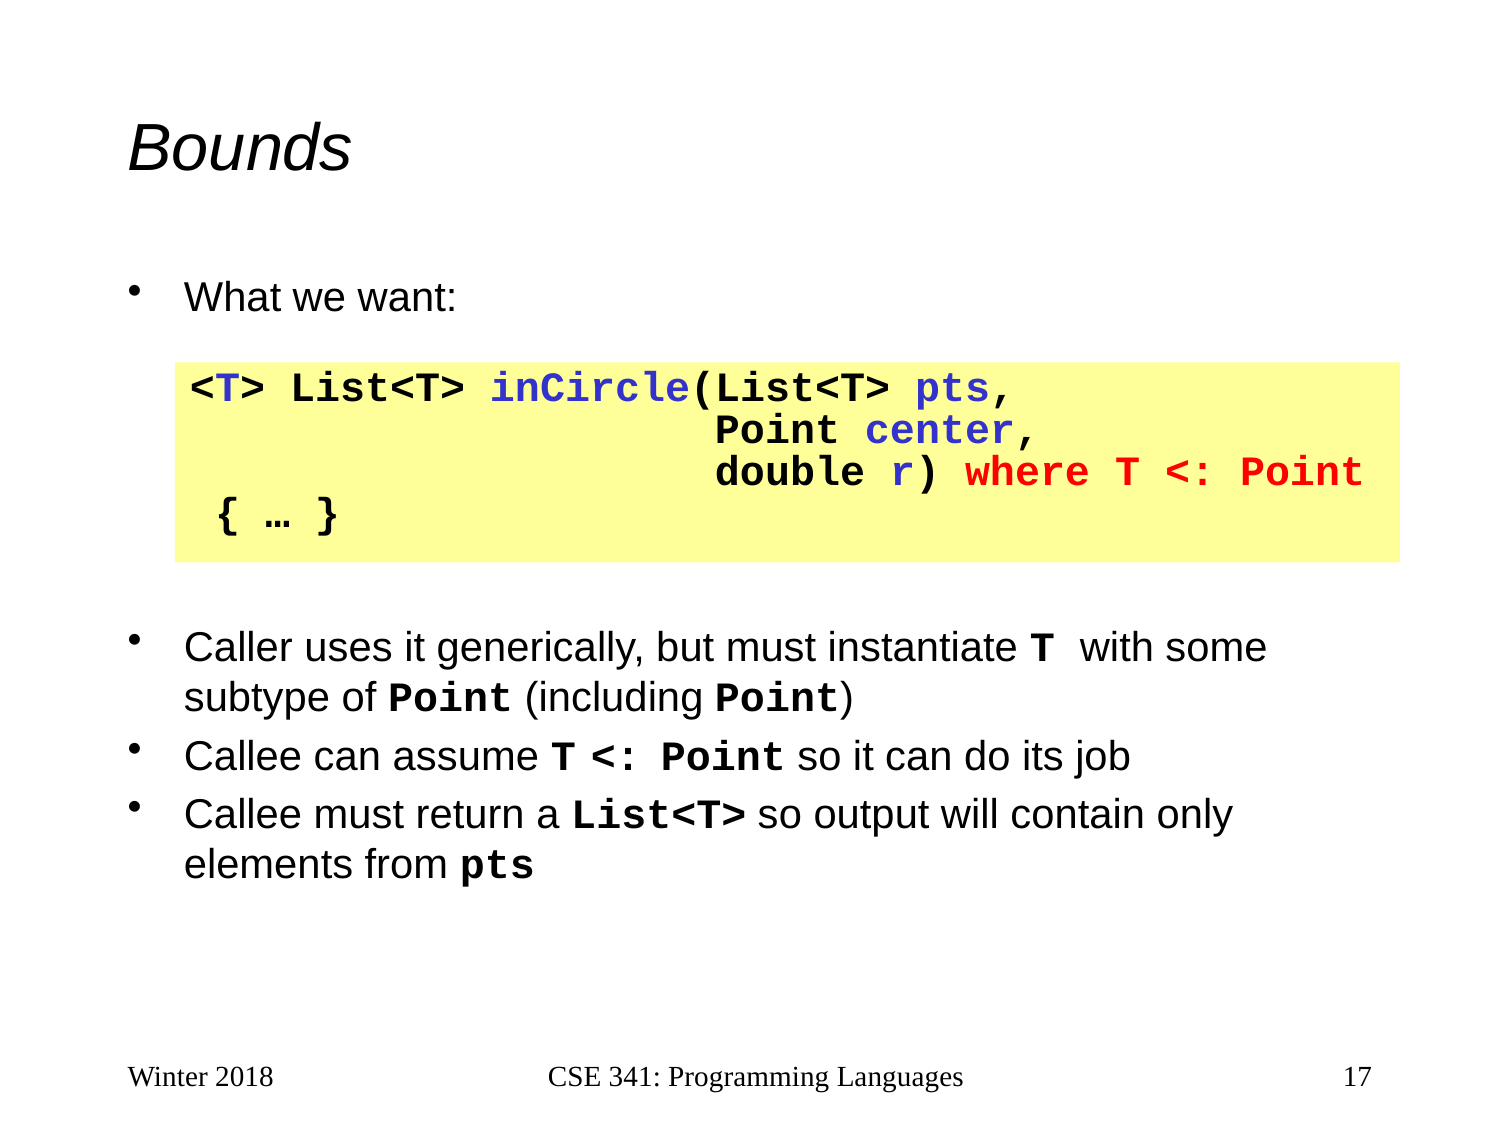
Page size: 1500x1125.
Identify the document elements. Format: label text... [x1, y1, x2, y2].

list What we want: Caller uses it generically, but must instantiate T with some subtype of Point (including Point) Callee can assume T <: Point so it can do its job Callee must return a List<T> so output will contain only elements from pts [112, 262, 1388, 1001]
slide_number Winter 2018 [112, 1049, 426, 1125]
text_box <T> List<T> inCircle(List<T> pts, Point center, double r) where T <: Point { … } [174, 362, 1400, 563]
slide_number 17 [1074, 1049, 1388, 1125]
footer CSE 341: Programming Languages [474, 1049, 1038, 1125]
title Bounds [112, 49, 1388, 238]
